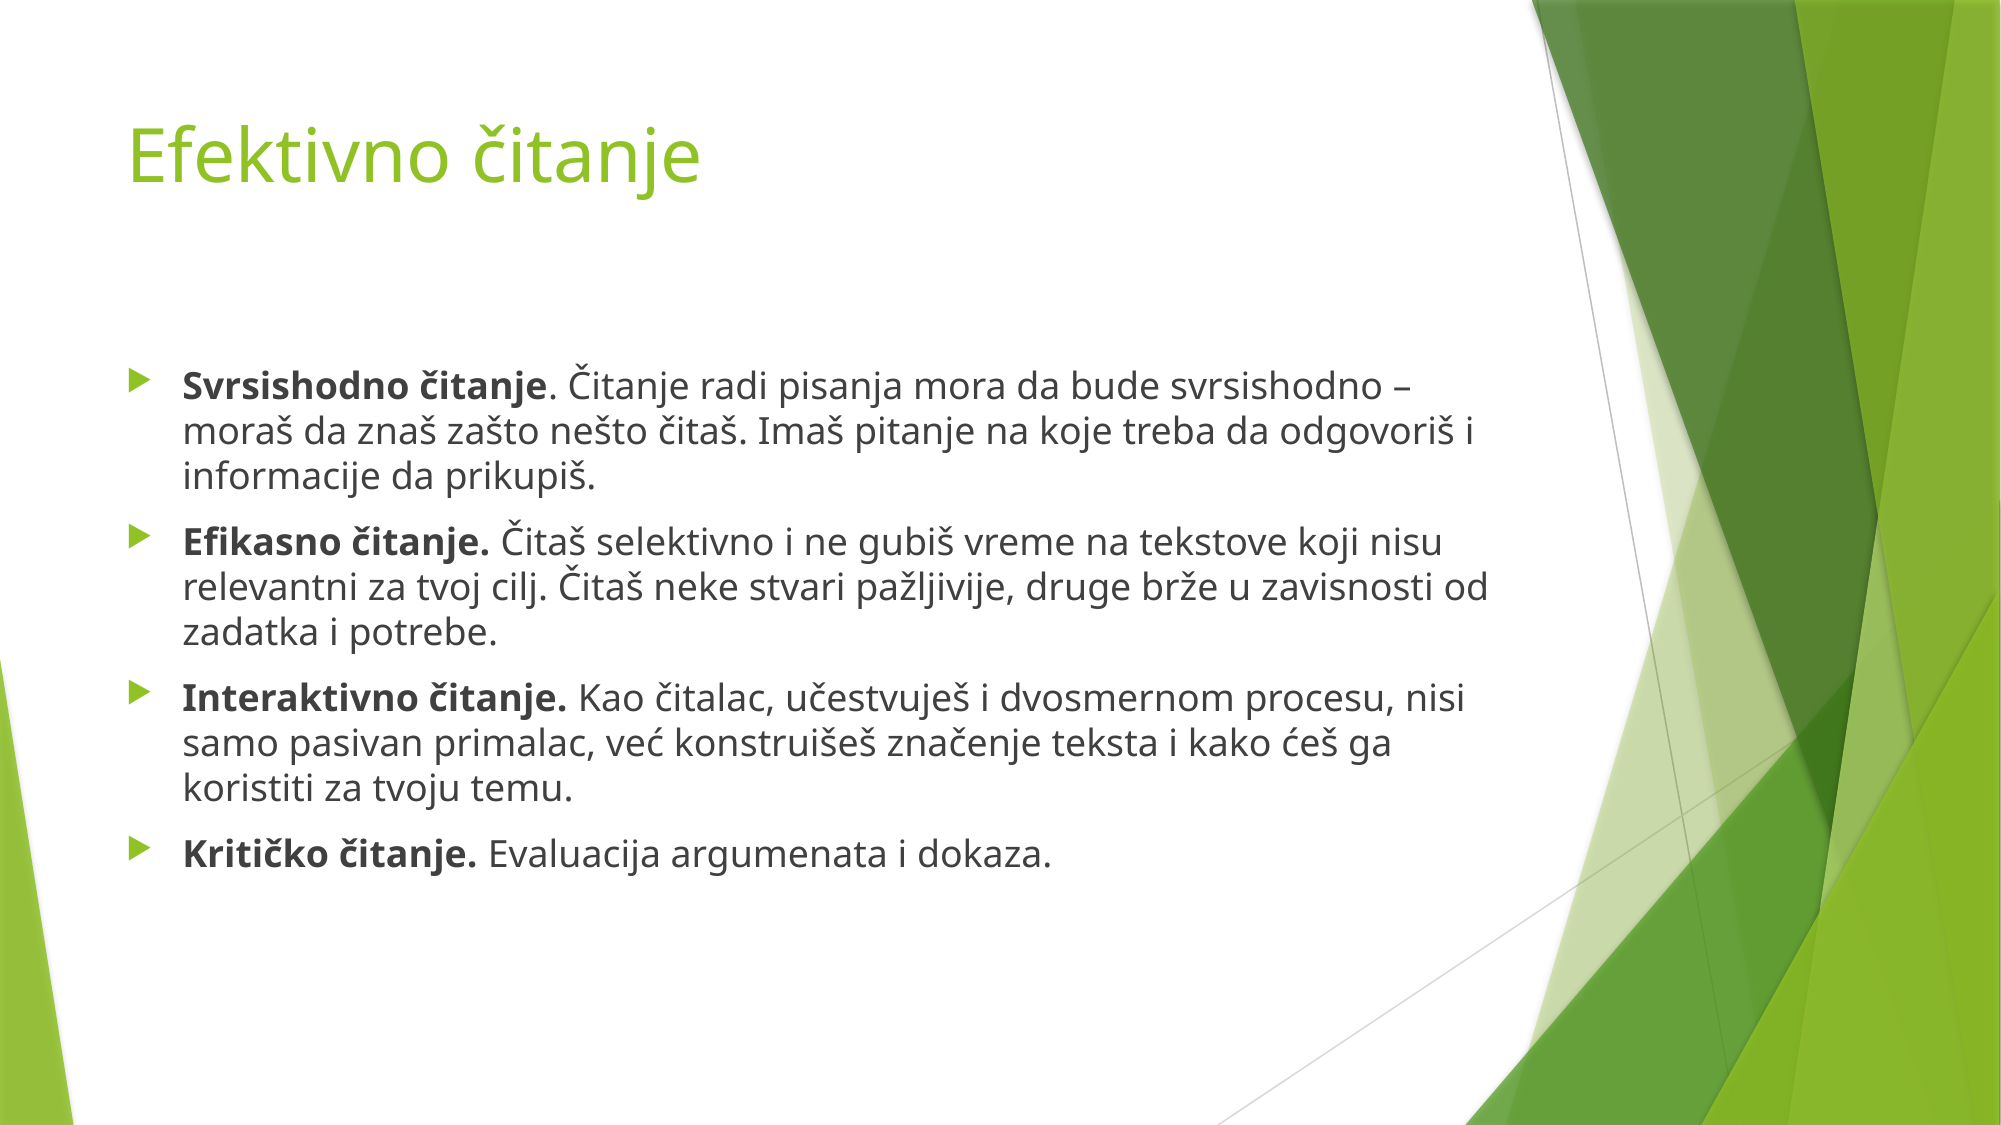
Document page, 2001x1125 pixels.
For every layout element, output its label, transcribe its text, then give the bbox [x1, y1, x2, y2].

title Efektivno čitanje [111, 99, 1522, 317]
list Svrsishodno čitanje. Čitanje radi pisanja mora da bude svrsishodno – moraš da znaš zašto nešto čitaš. Imaš pitanje na koje treba da odgovoriš i informacije da prikupiš. Efikasno čitanje. Čitaš selektivno i ne gubiš vreme na tekstove koji nisu relevantni za tvoj cilj. Čitaš neke stvari pažljivije, druge brže u zavisnosti od zadatka i potrebe. Interaktivno čitanje. Kao čitalac, učestvuješ i dvosmernom procesu, nisi samo pasivan primalac, već konstruišeš značenje teksta i kako ćeš ga koristiti za tvoju temu. Kritičko čitanje. Evaluacija argumenata i dokaza. [111, 354, 1522, 992]
